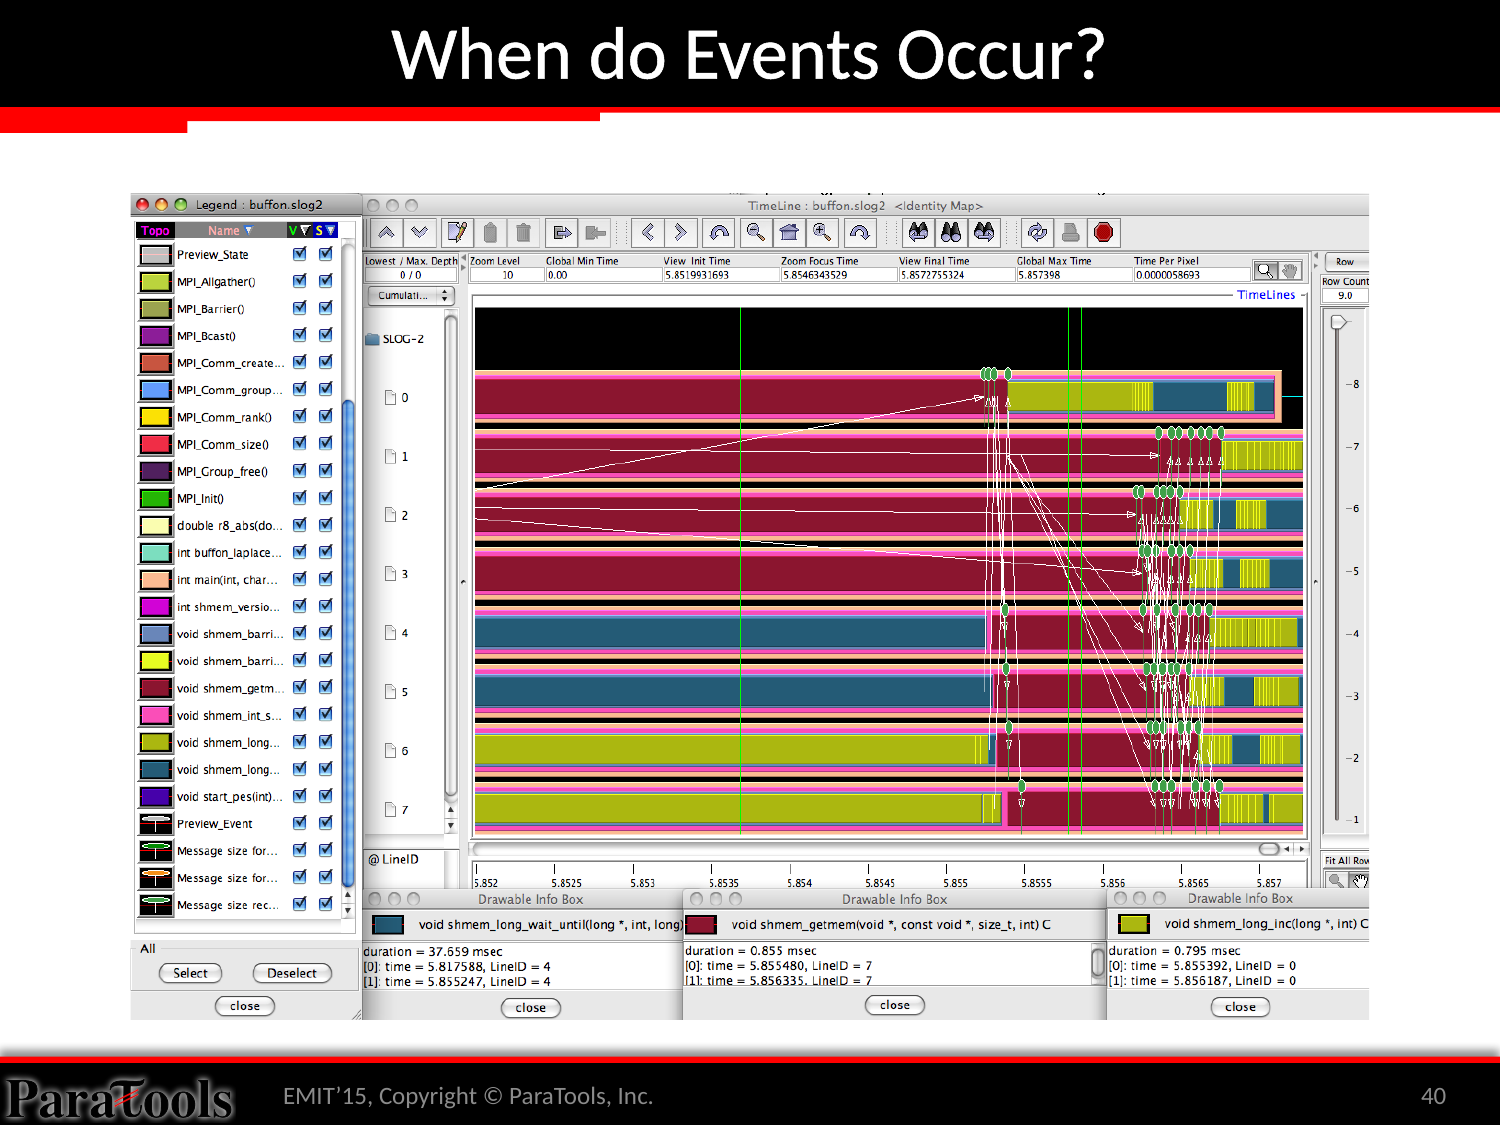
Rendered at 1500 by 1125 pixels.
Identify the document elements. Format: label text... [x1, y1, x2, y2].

slide_number 40 [1312, 1065, 1462, 1125]
picture [0, 1072, 236, 1123]
title When do Events Occur? [0, 0, 1500, 102]
picture [130, 193, 1370, 1020]
footer EMIT’15, Copyright © ParaTools, Inc. [268, 1065, 1281, 1125]
